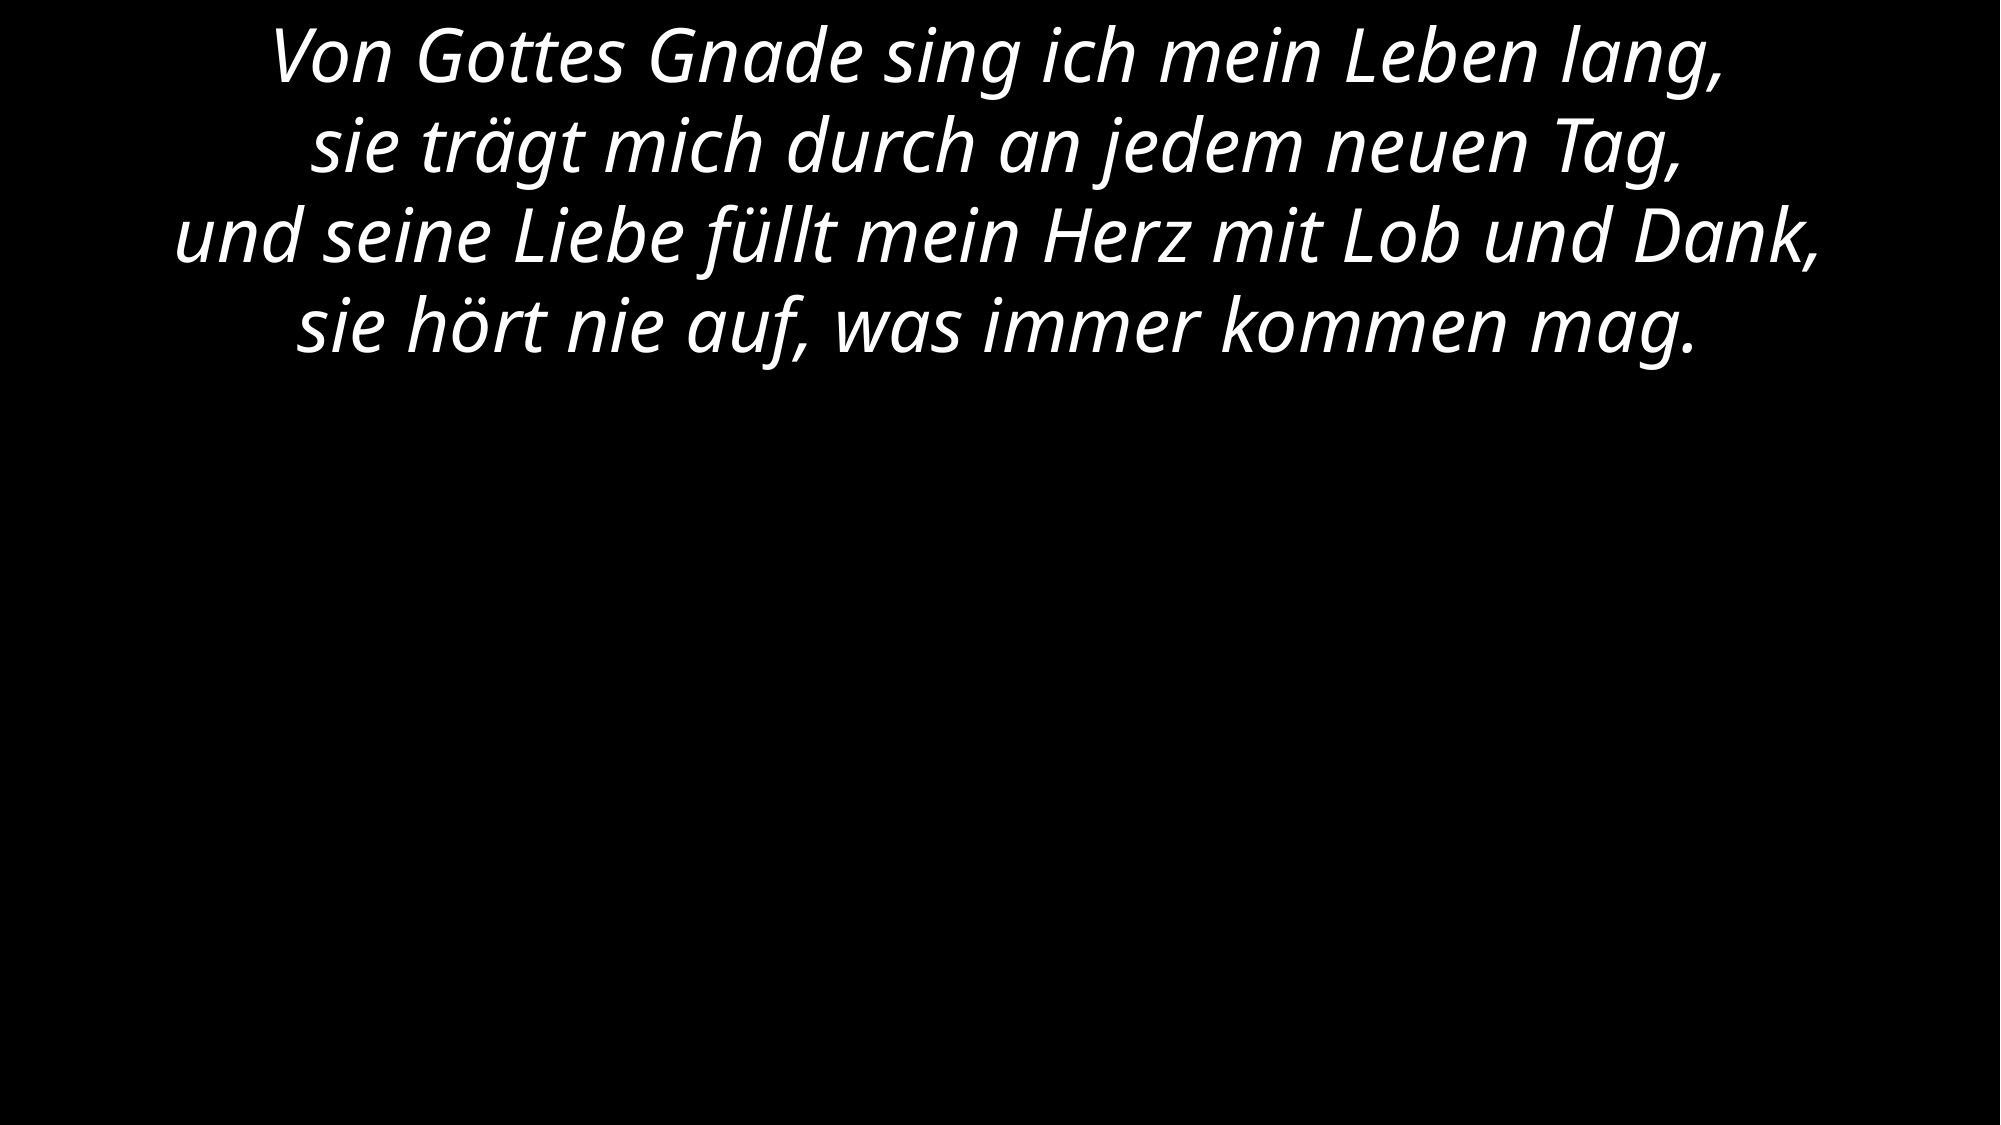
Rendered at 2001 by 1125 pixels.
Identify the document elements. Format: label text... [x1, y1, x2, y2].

text_box Von Gottes Gnade sing ich mein Leben lang, sie trägt mich durch an jedem neuen Tag, und seine Liebe füllt mein Herz mit Lob und Dank, sie hört nie auf, was immer kommen mag. [0, 0, 2000, 375]
